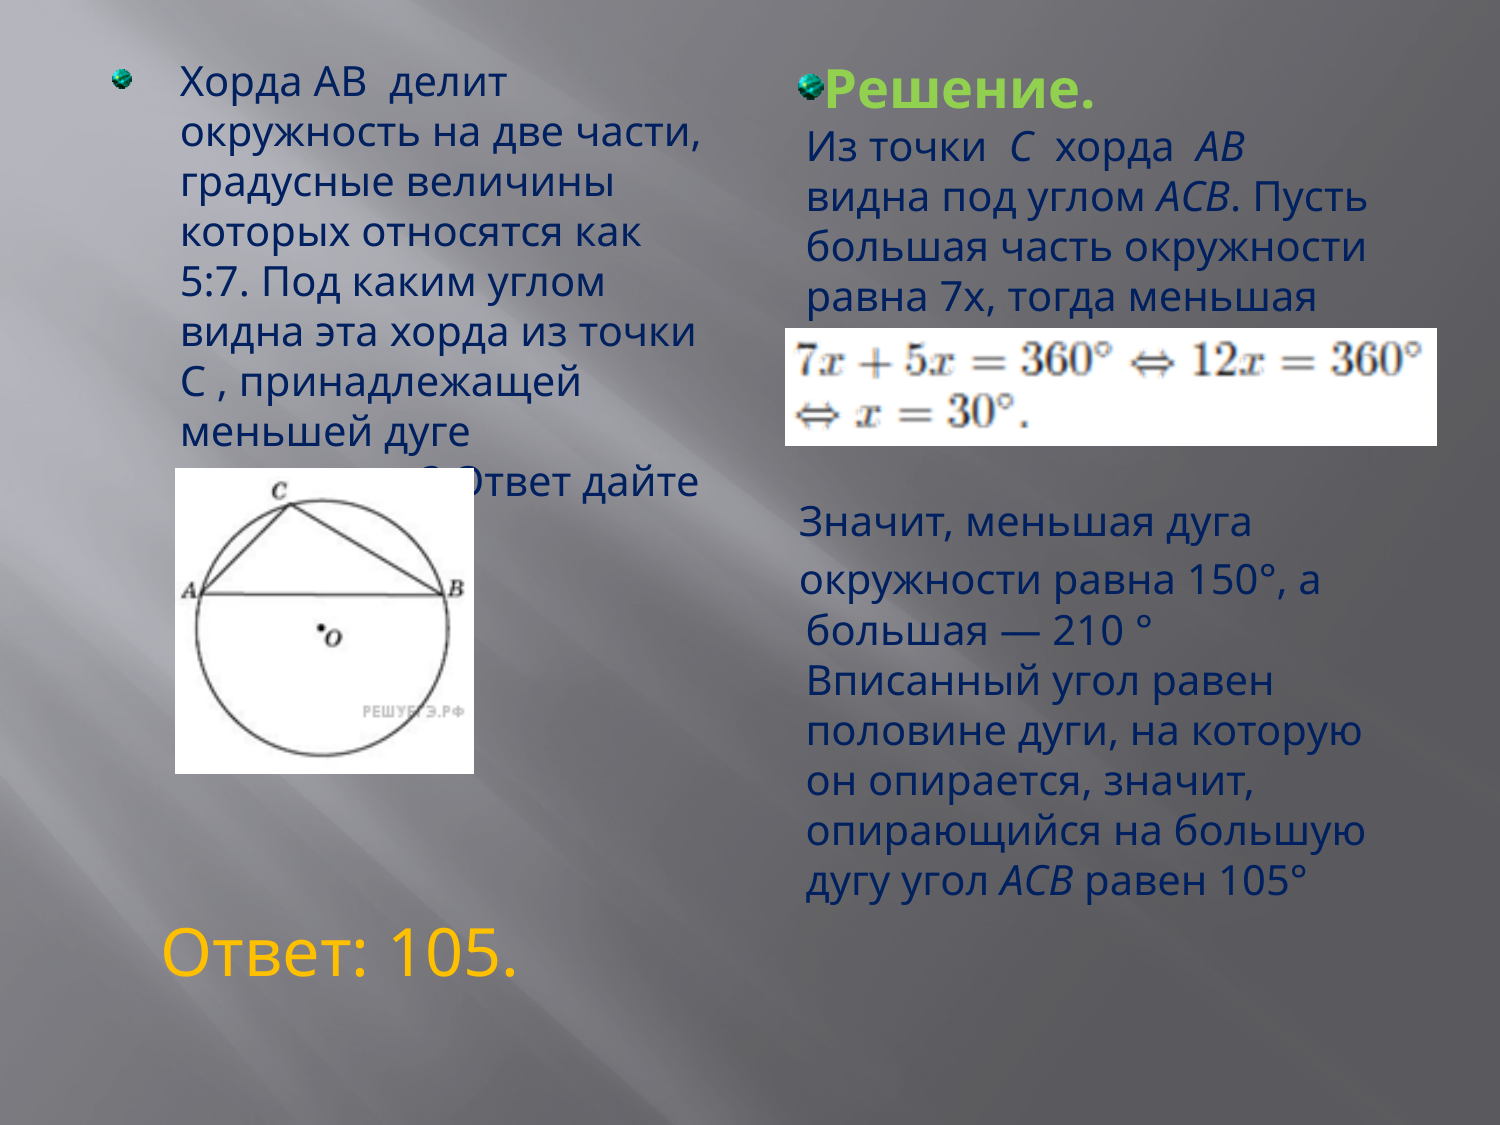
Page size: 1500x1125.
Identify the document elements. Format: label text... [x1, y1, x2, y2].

picture [798, 74, 824, 100]
picture [175, 468, 474, 774]
list Решение. Из точки C хорда АВ видна под углом АCВ. Пусть большая часть окружности равна 7x, тогда меньшая равна 5x. Значит, меньшая дуга окружности равна 150°, а большая — 210 ° Вписанный угол равен половине дуги, на которую он опирается, значит, опирающийся на большую дугу угол АCВ равен 105° [761, 46, 1425, 1012]
picture [112, 69, 132, 89]
picture [784, 327, 1437, 446]
list Хорда AB делит окружность на две части, градусные величины которых относятся как 5:7. Под каким углом видна эта хорда из точки C , принадлежащей меньшей дуге окружности? Ответ дайте в градусах. [75, 46, 738, 1005]
text_box Ответ: 105. [145, 902, 535, 997]
